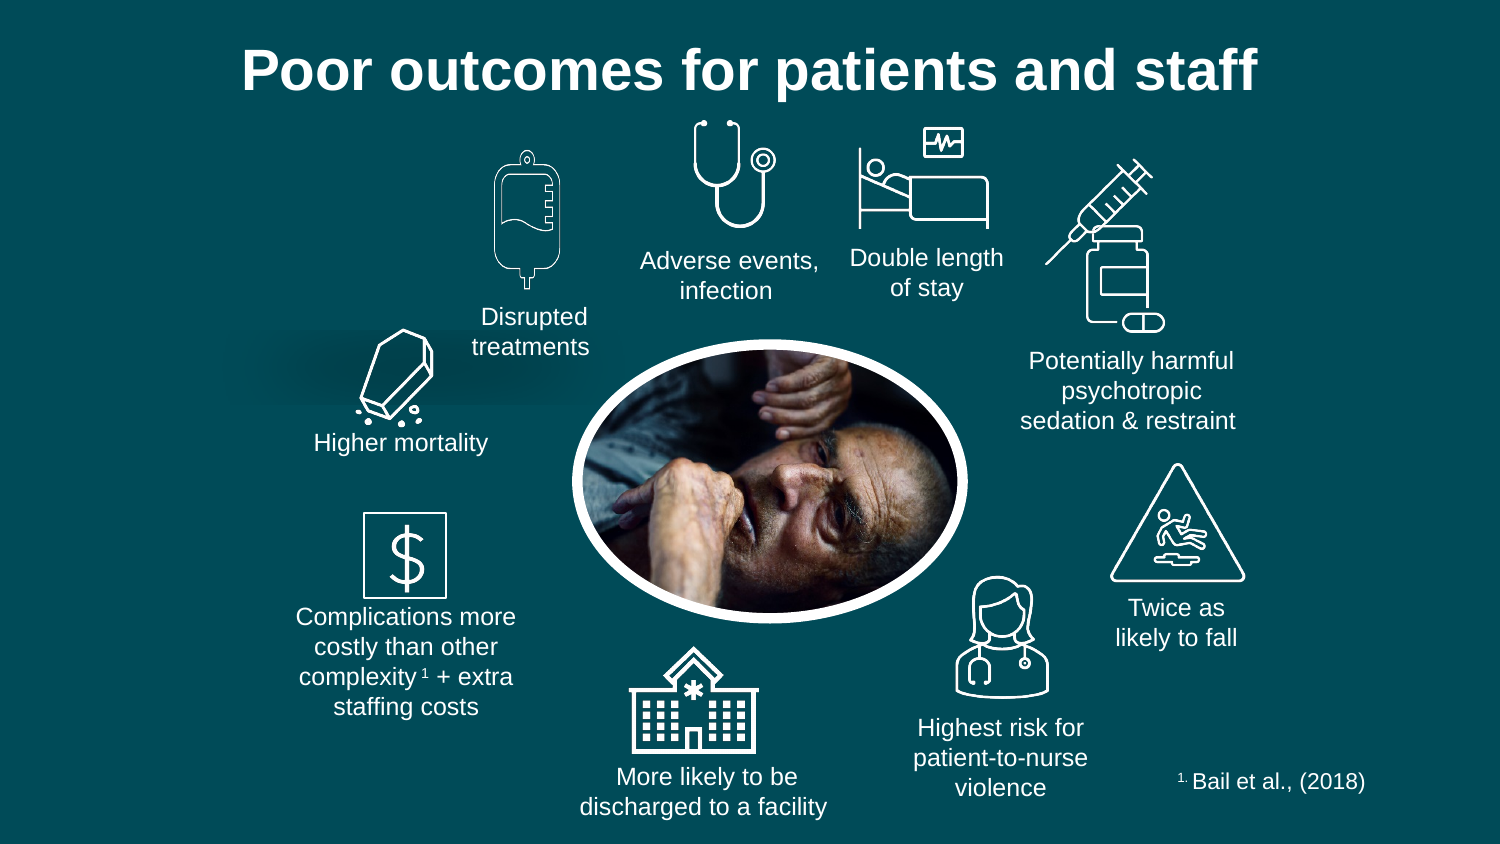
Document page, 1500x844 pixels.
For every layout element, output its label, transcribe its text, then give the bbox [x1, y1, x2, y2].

picture [577, 344, 963, 619]
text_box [290, 322, 512, 465]
text_box 1. Bail et al., (2018) [1162, 759, 1482, 802]
text_box Twice as likely to fall [1145, 584, 1268, 659]
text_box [860, 562, 1141, 811]
title Poor outcomes for patients and staff [75, 0, 1425, 137]
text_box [412, 144, 657, 370]
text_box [245, 513, 568, 700]
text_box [998, 145, 1266, 444]
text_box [827, 103, 1027, 311]
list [1101, 452, 1253, 598]
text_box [607, 112, 853, 313]
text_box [562, 627, 853, 829]
